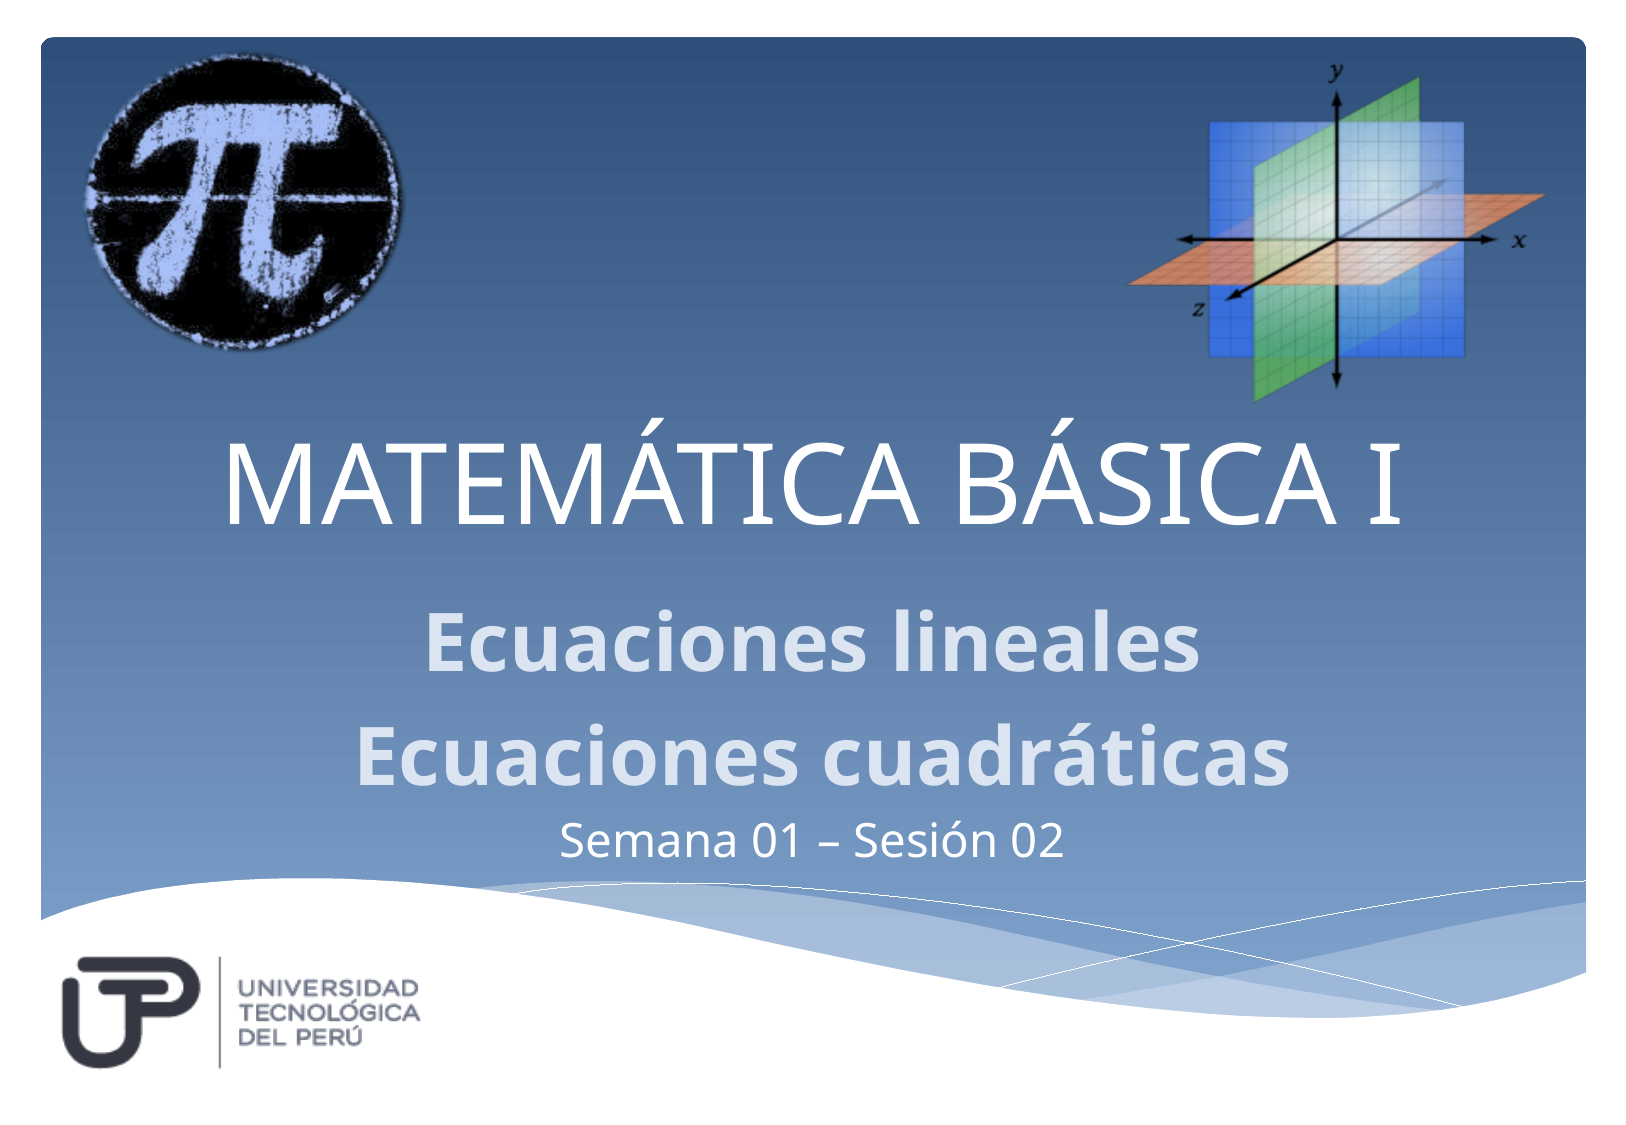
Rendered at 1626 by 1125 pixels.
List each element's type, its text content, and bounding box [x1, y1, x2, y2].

subtitle Ecuaciones lineales Ecuaciones cuadráticas Semana 01 – Sesión 02 [243, 583, 1382, 881]
picture [1120, 36, 1559, 441]
picture [80, 49, 407, 355]
picture [58, 948, 430, 1073]
title MATEMÁTICA BÁSICA I [121, 262, 1504, 555]
